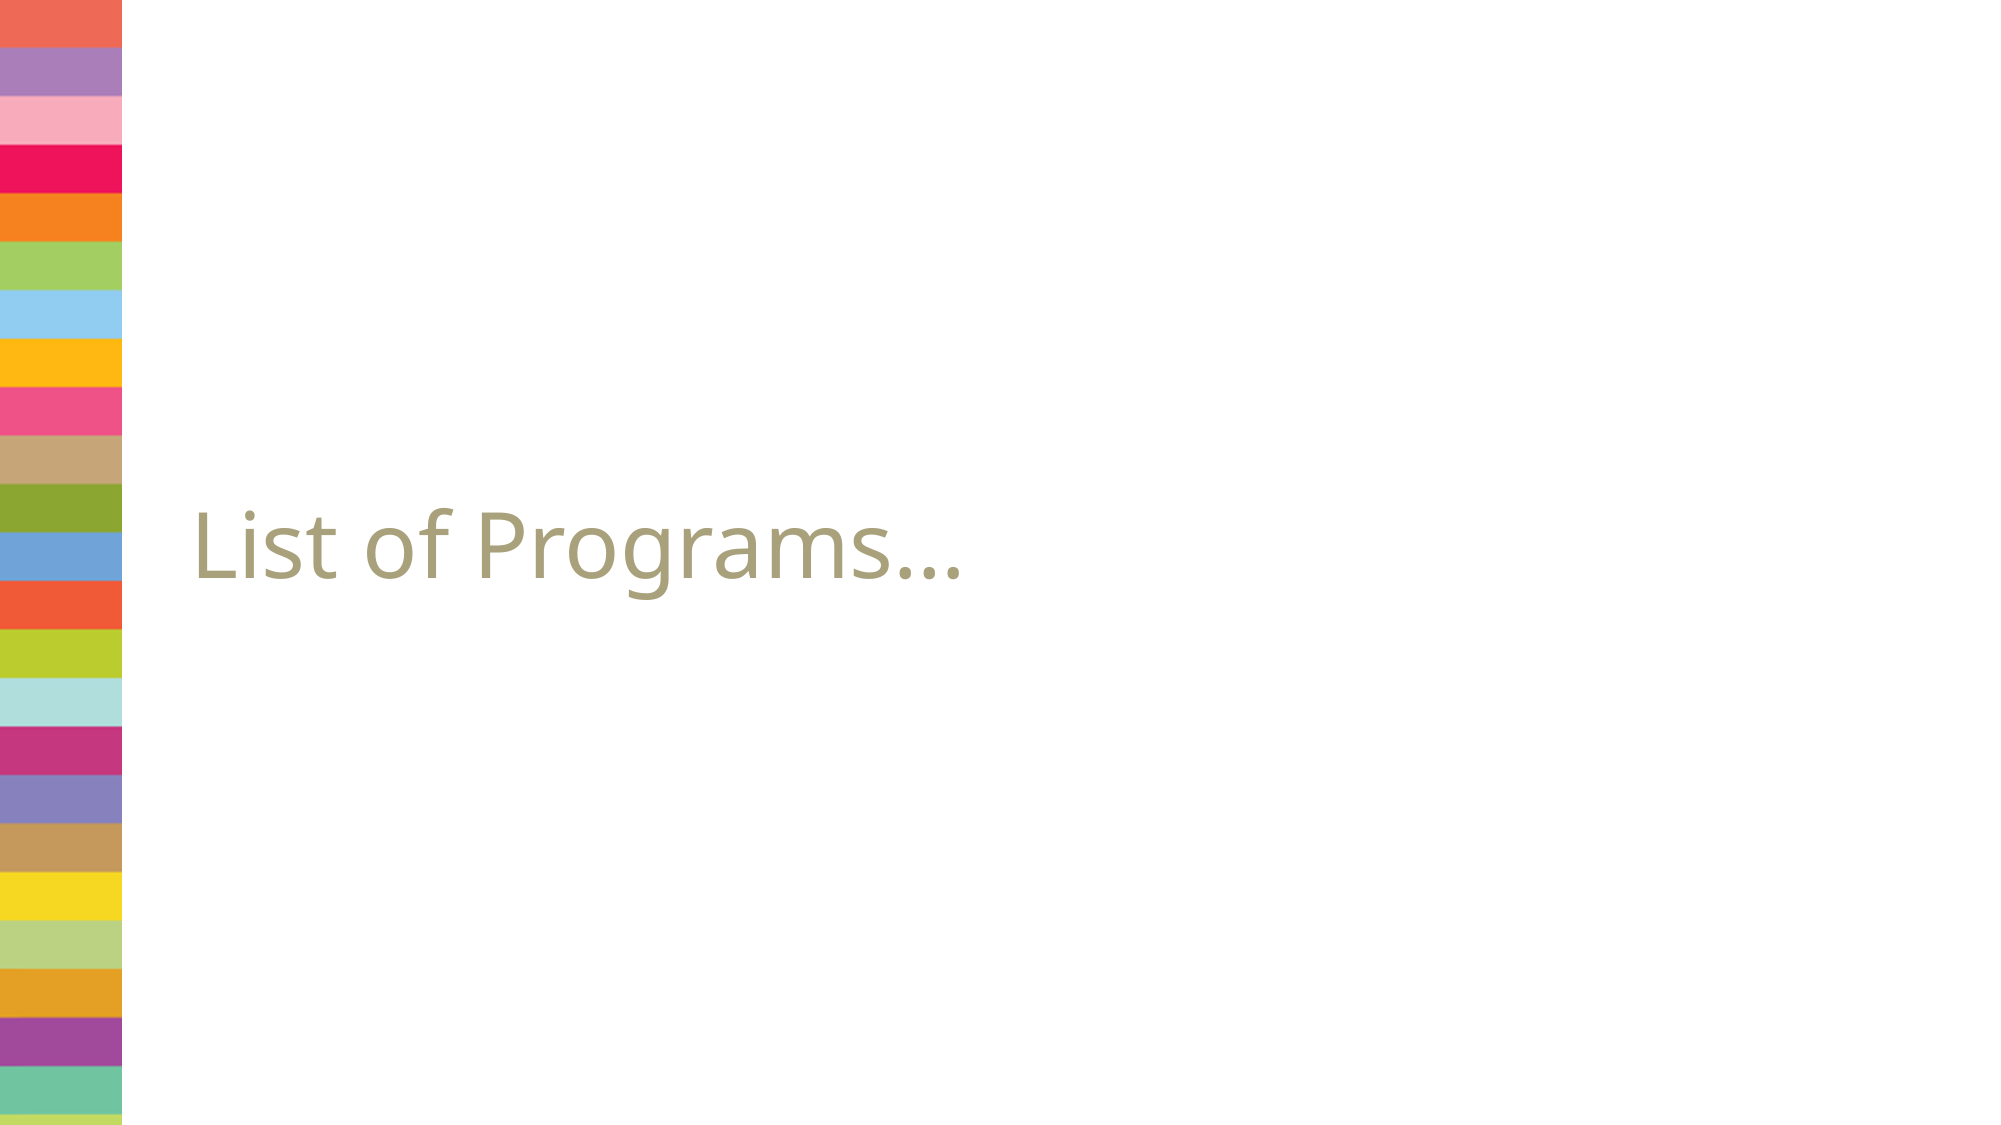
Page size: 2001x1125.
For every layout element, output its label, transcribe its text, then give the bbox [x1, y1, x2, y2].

picture [0, 0, 122, 1125]
title List of Programs… [175, 483, 1901, 616]
